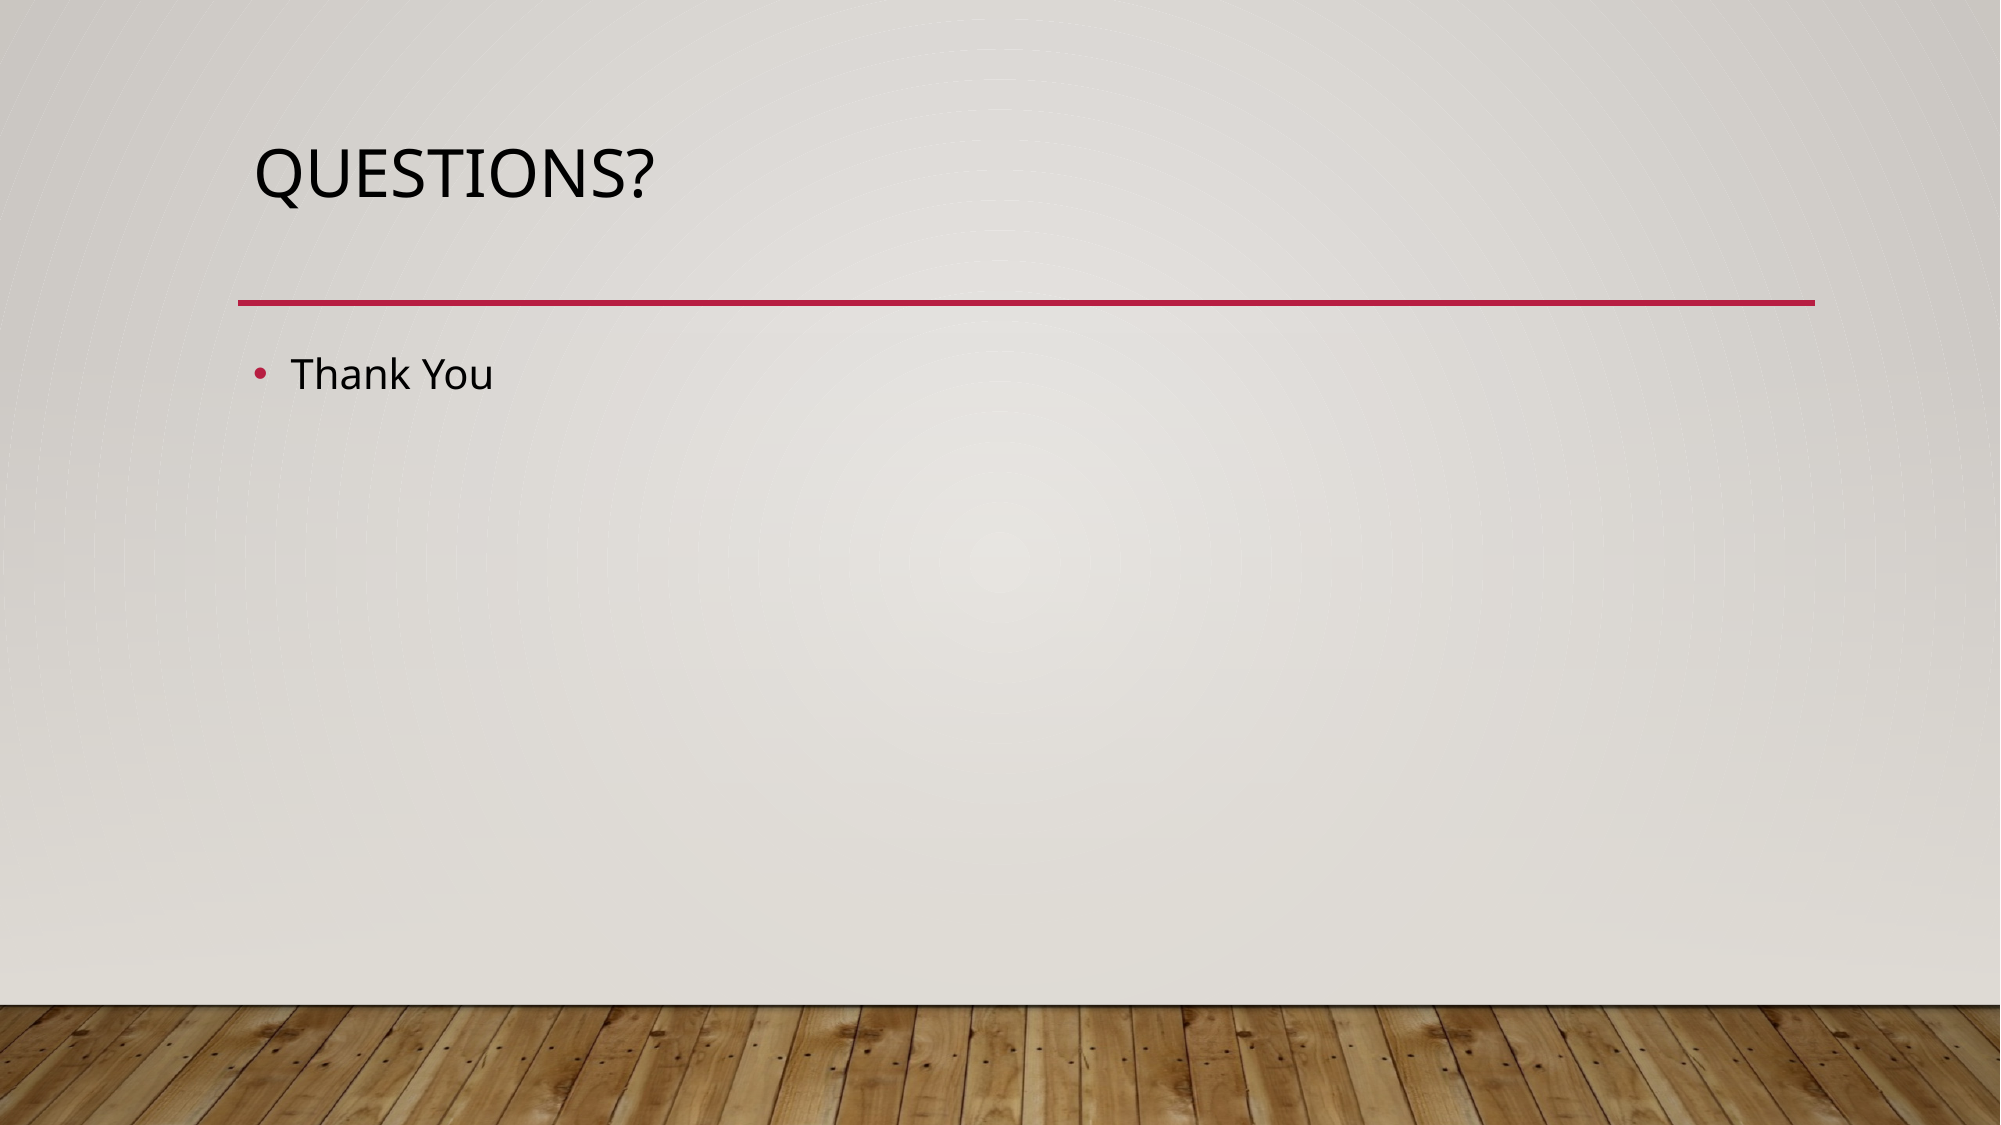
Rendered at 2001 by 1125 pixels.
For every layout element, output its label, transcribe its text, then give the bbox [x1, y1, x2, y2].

title Questions? [238, 131, 1814, 305]
picture [0, 1005, 2000, 1125]
list Thank You [238, 330, 1814, 897]
